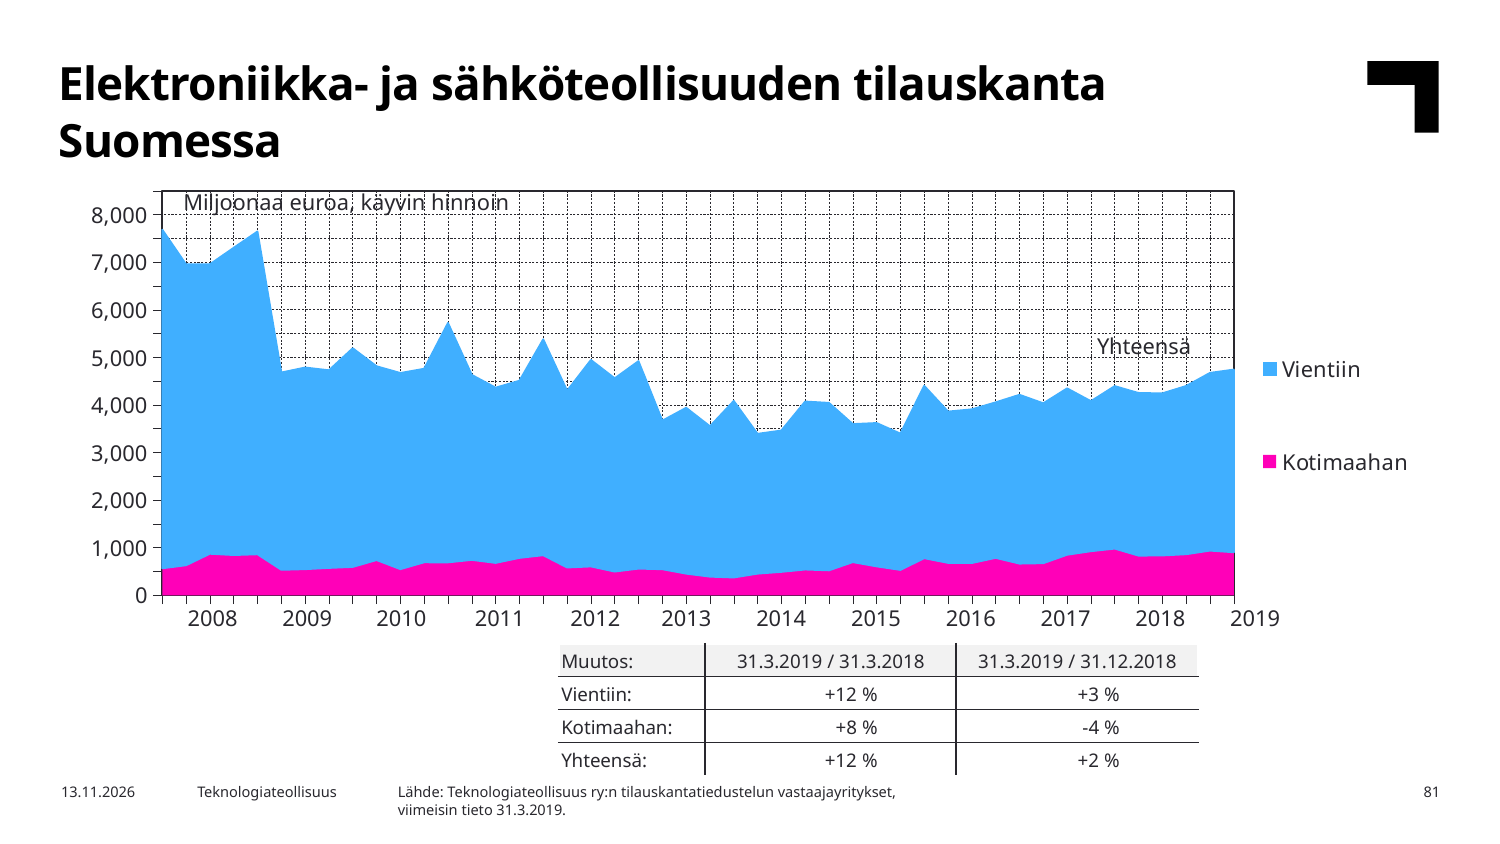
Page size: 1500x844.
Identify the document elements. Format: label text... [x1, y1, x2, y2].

table_header 31.3.2019 / 31.3.2018 [706, 645, 955, 676]
list Elektroniikka- ja sähköteollisuuden tilauskanta Suomessa [41, 46, 1353, 153]
chart [58, 177, 1440, 635]
table_cell +12 % [706, 743, 955, 775]
table_cell Yhteensä: [560, 743, 704, 775]
table_cell +3 % [957, 677, 1197, 709]
table_cell Vientiin: [560, 677, 704, 709]
slide_number 81 [1313, 775, 1456, 803]
list Lähde: Teknologiateollisuus ry:n tilauskantatiedustelun vastaajayritykset, viimeisin tieto 31.3.2019. [382, 775, 1133, 816]
table_cell -4 % [957, 710, 1197, 742]
table_cell +12 % [706, 677, 955, 709]
table_cell +2 % [957, 743, 1197, 775]
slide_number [46, 775, 182, 803]
table_header 31.3.2019 / 31.12.2018 [957, 645, 1197, 676]
table_header Muutos: [560, 645, 704, 676]
footer Teknologiateollisuus [182, 775, 382, 803]
table_cell Kotimaahan: [560, 710, 704, 742]
table_cell +8 % [706, 710, 955, 742]
